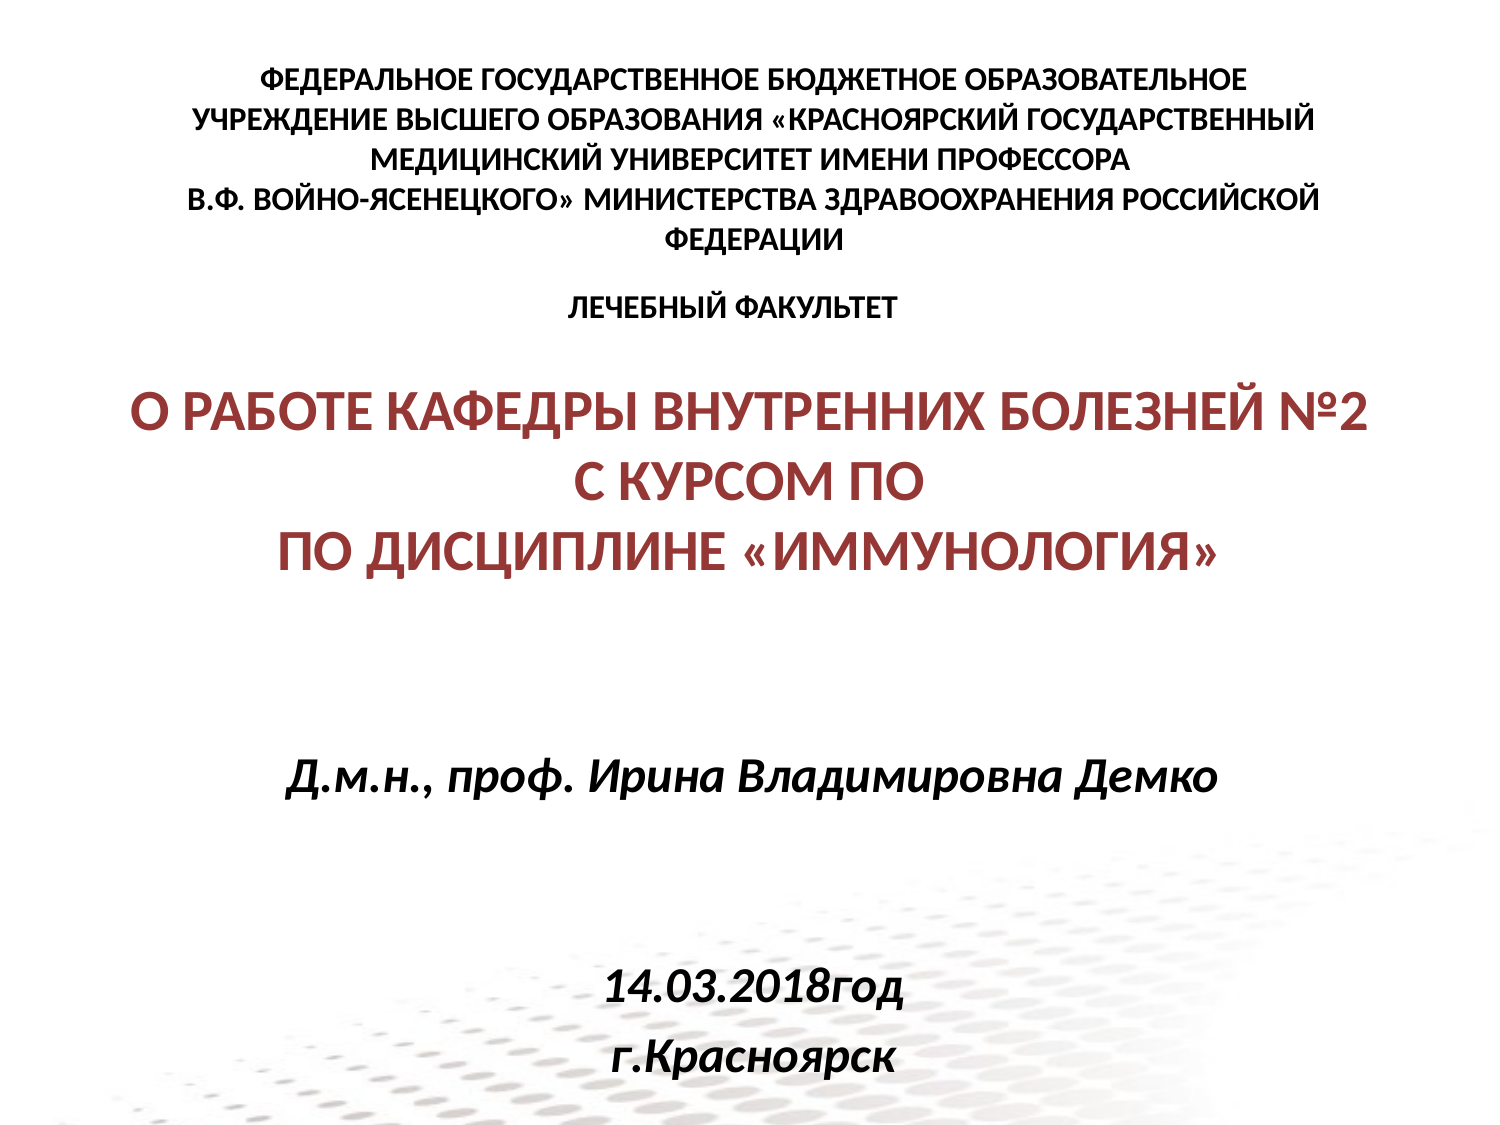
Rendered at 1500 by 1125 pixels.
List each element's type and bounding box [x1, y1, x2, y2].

text_box [0, 6, 1500, 1125]
